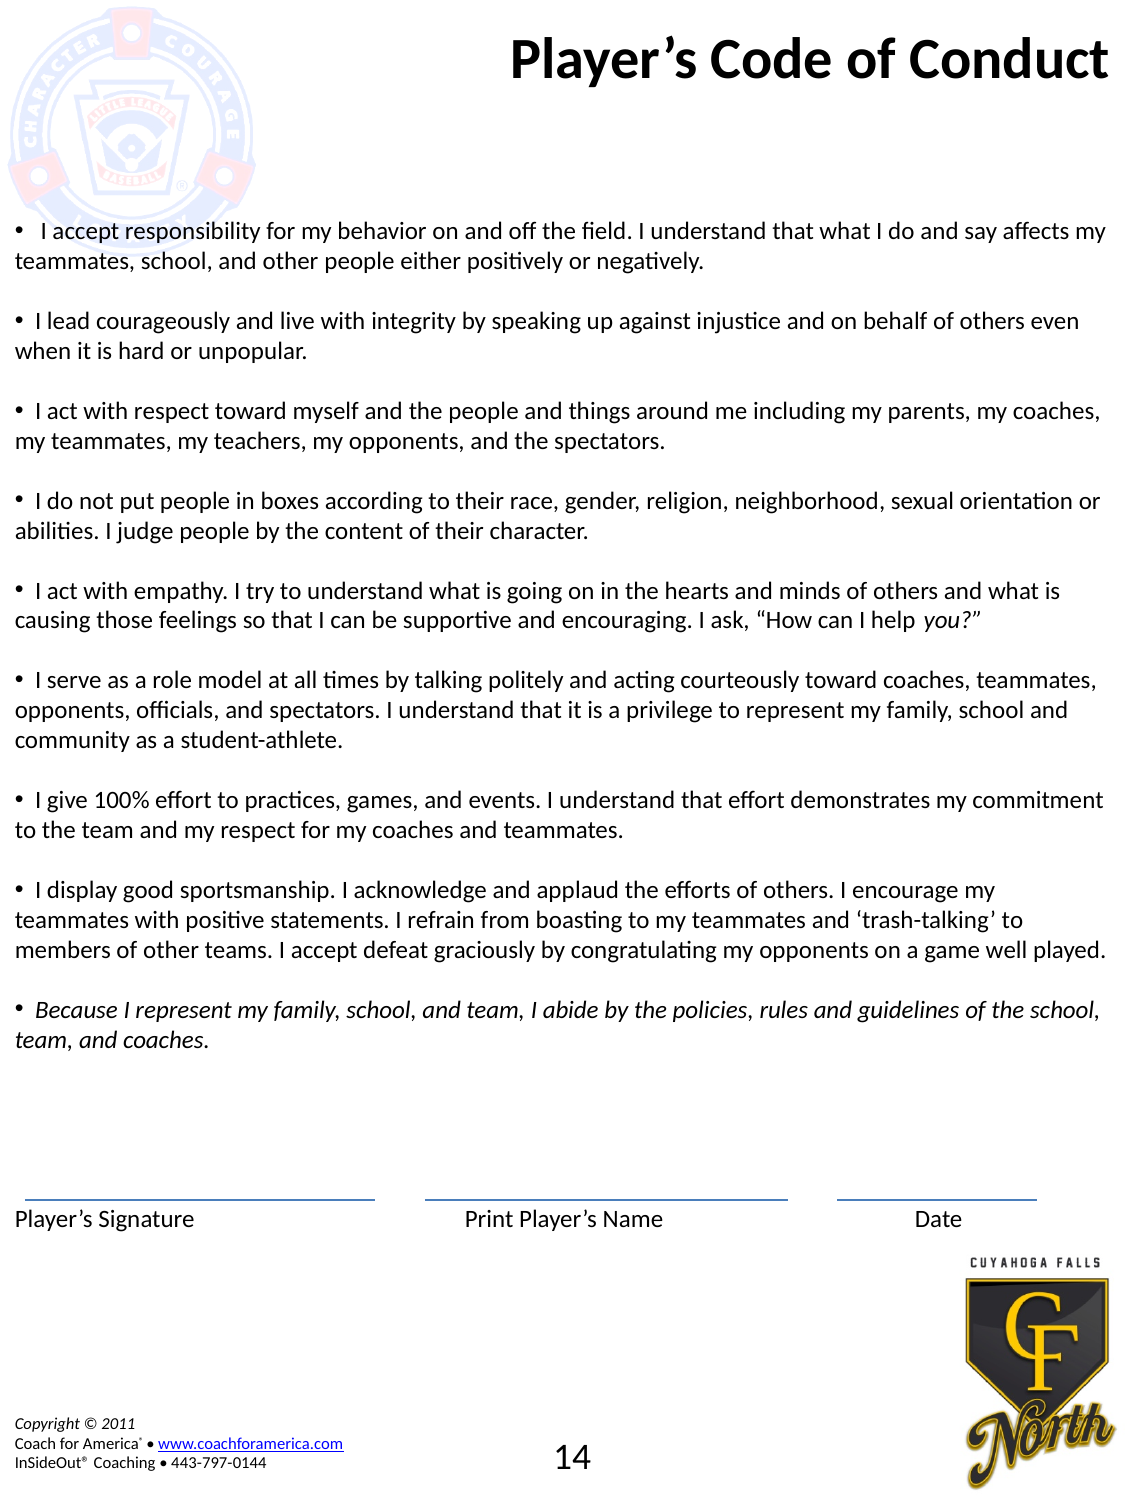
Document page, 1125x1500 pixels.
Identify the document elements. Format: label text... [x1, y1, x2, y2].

text_box Player’s Code of Conduct [266, 12, 1125, 248]
picture [949, 1237, 1125, 1500]
text_box 14 [538, 1424, 607, 1485]
picture [0, 0, 263, 263]
text_box I accept responsibility for my behavior on and off the field. I understand that what I do and say affects my teammates, school, and other people either positively or negatively. I lead courageously and live with integrity by speaking up against injustice and on behalf of others even when it is hard or unpopular. I act with respect toward myself and the people and things around me including my parents, my coaches, my teammates, my teachers, my opponents, and the spectators. I do not put people in boxes according to their race, gender, religion, neighborhood, sexual orientation or abilities. I judge people by the content of their character. I act with empathy. I try to understand what is going on in the hearts and minds of others and what is causing those feelings so that I can be supportive and encouraging. I ask, “How can I help you?” I serve as a role model at all times by talking politely and acting courteously toward coaches, teammates, opponents, officials, and spectators. I understand that it is a privilege to represent my family, school and community as a student-athlete. I give 100% effort to practices, games, and events. I understand that effort demonstrates my commitment to the team and my respect for my coaches and teammates. I display good sportsmanship. I acknowledge and applaud the efforts of others. I encourage my teammates with positive statements. I refrain from boasting to my teammates and ‘trash-talking’ to members of other teams. I accept defeat graciously by congratulating my opponents on a game well played. Because I represent my family, school, and team, I abide by the policies, rules and guidelines of the school, team, and coaches. Player’s Signature Print Player’s Name Date Copyright © 2011 Coach for America® • www.coachforamerica.com InSideOut® Coaching • 443-797-0144 [0, 248, 1125, 1480]
